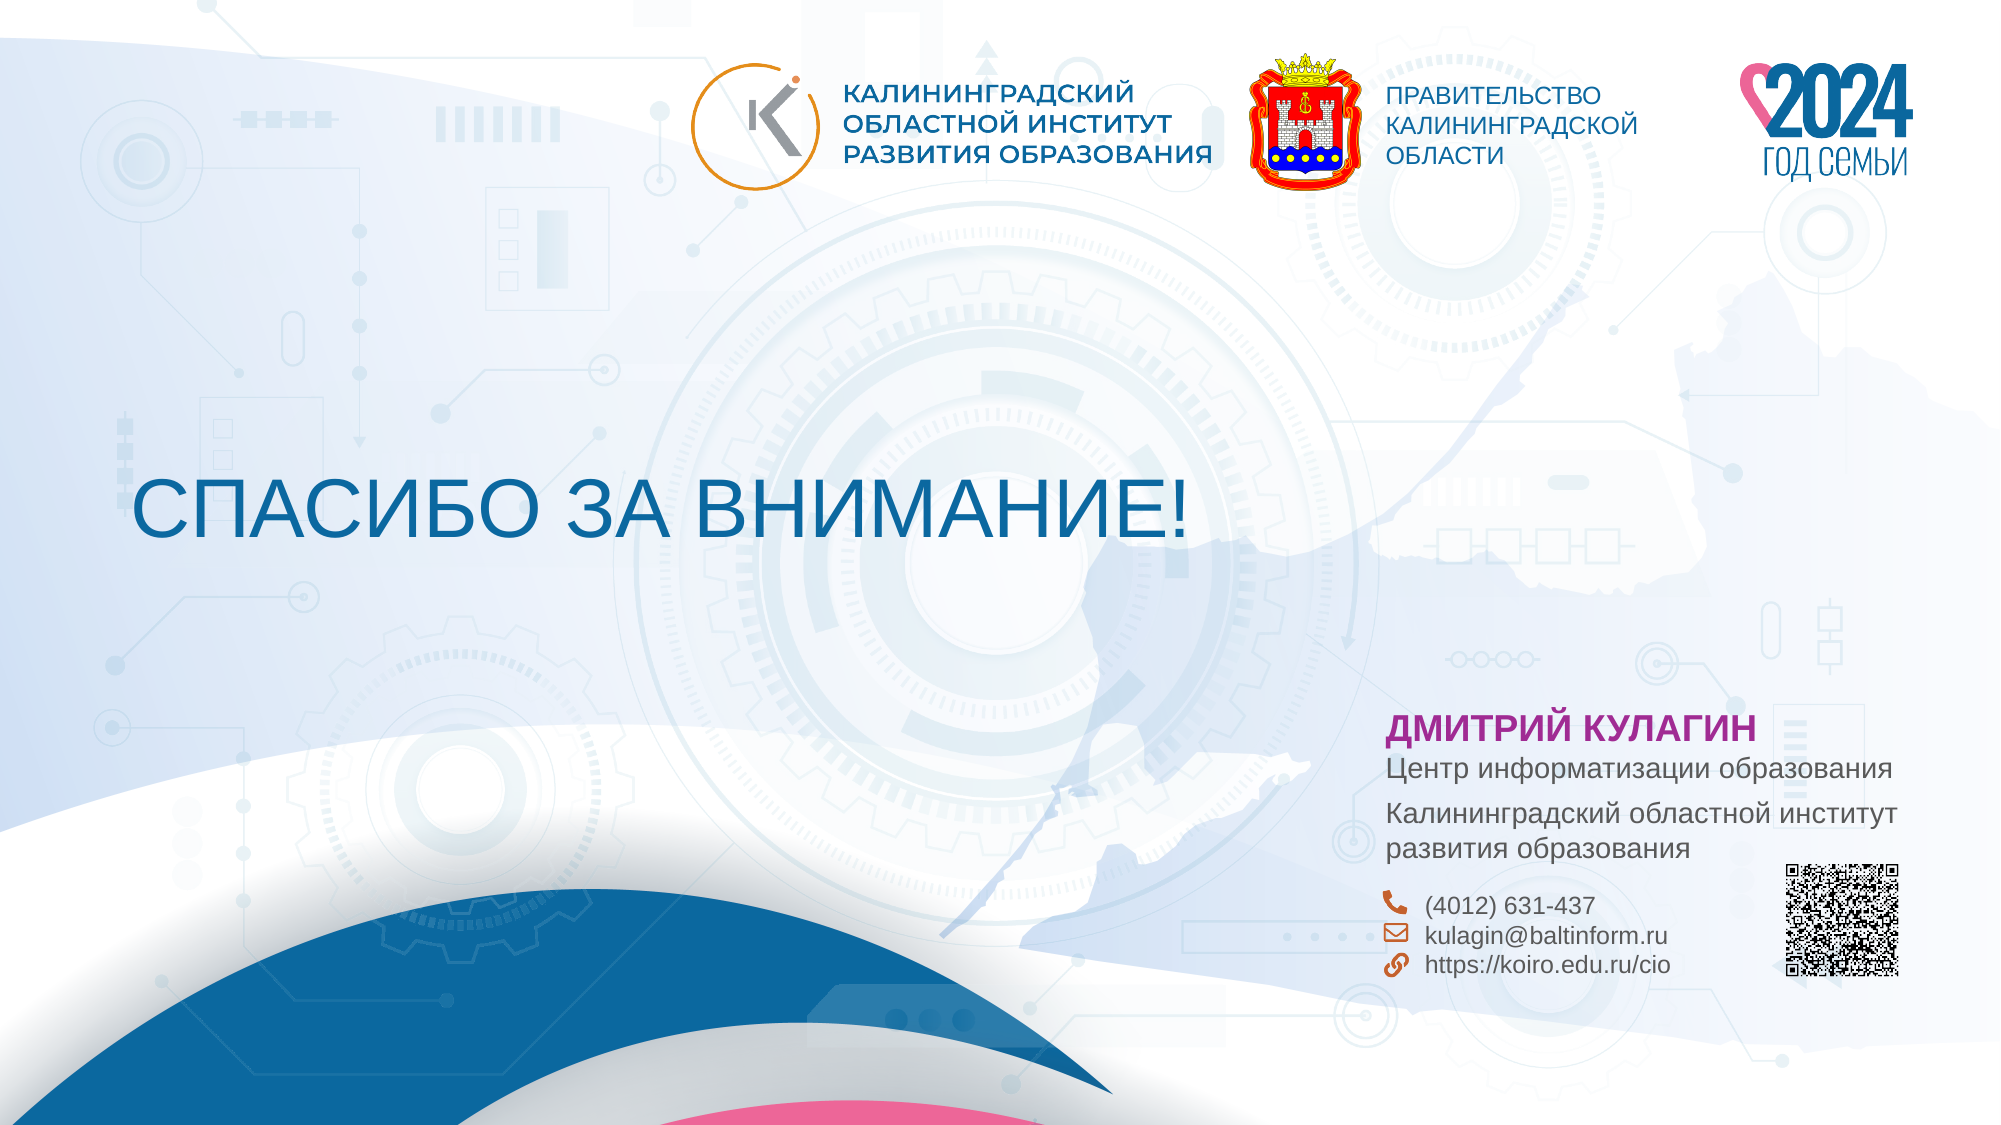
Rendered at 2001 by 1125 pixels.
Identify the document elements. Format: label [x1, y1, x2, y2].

text_box [1249, 53, 1742, 192]
text_box [1379, 881, 1689, 989]
picture [0, 0, 2000, 1125]
